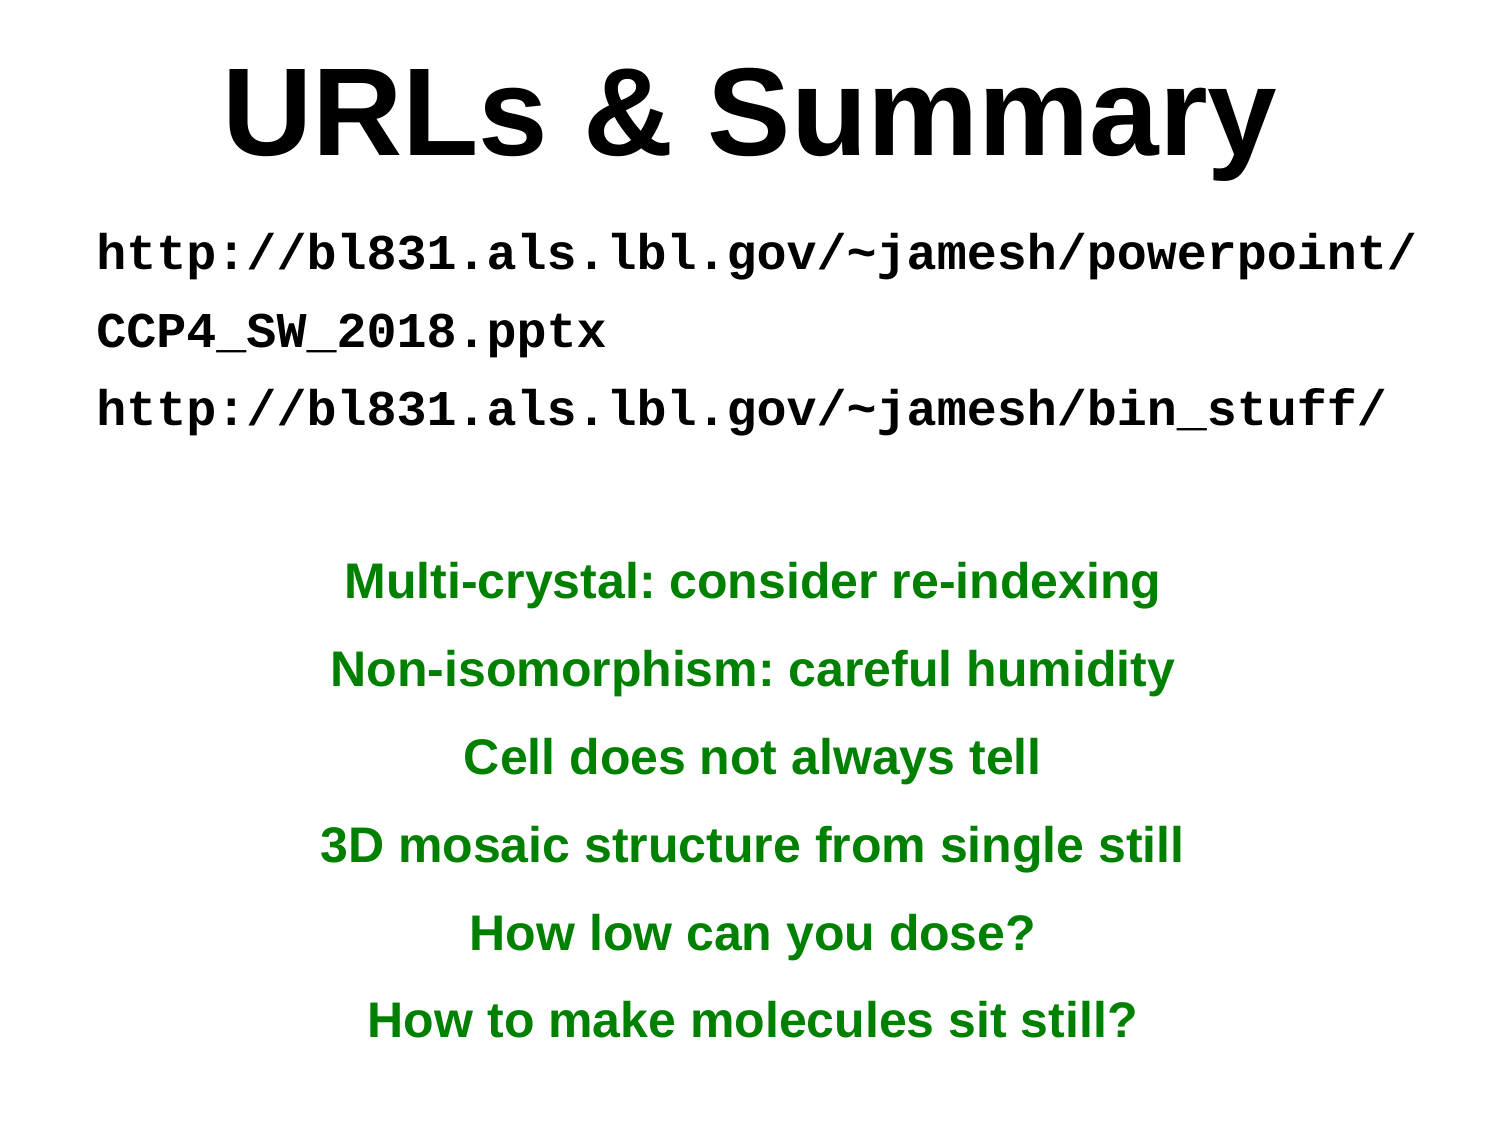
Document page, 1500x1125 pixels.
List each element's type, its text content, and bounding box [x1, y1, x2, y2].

list Multi-crystal: consider re-indexing Non-isomorphism: careful humidity Cell does not always tell 3D mosaic structure from single still How low can you dose? How to make molecules sit still? [83, 522, 1423, 1079]
text_box http://bl831.als.lbl.gov/~jamesh/powerpoint/ CCP4_SW_2018.pptx http://bl831.als.lbl.gov/~jamesh/bin_stuff/ [81, 194, 1500, 444]
title URLs & Summary [112, 11, 1388, 194]
